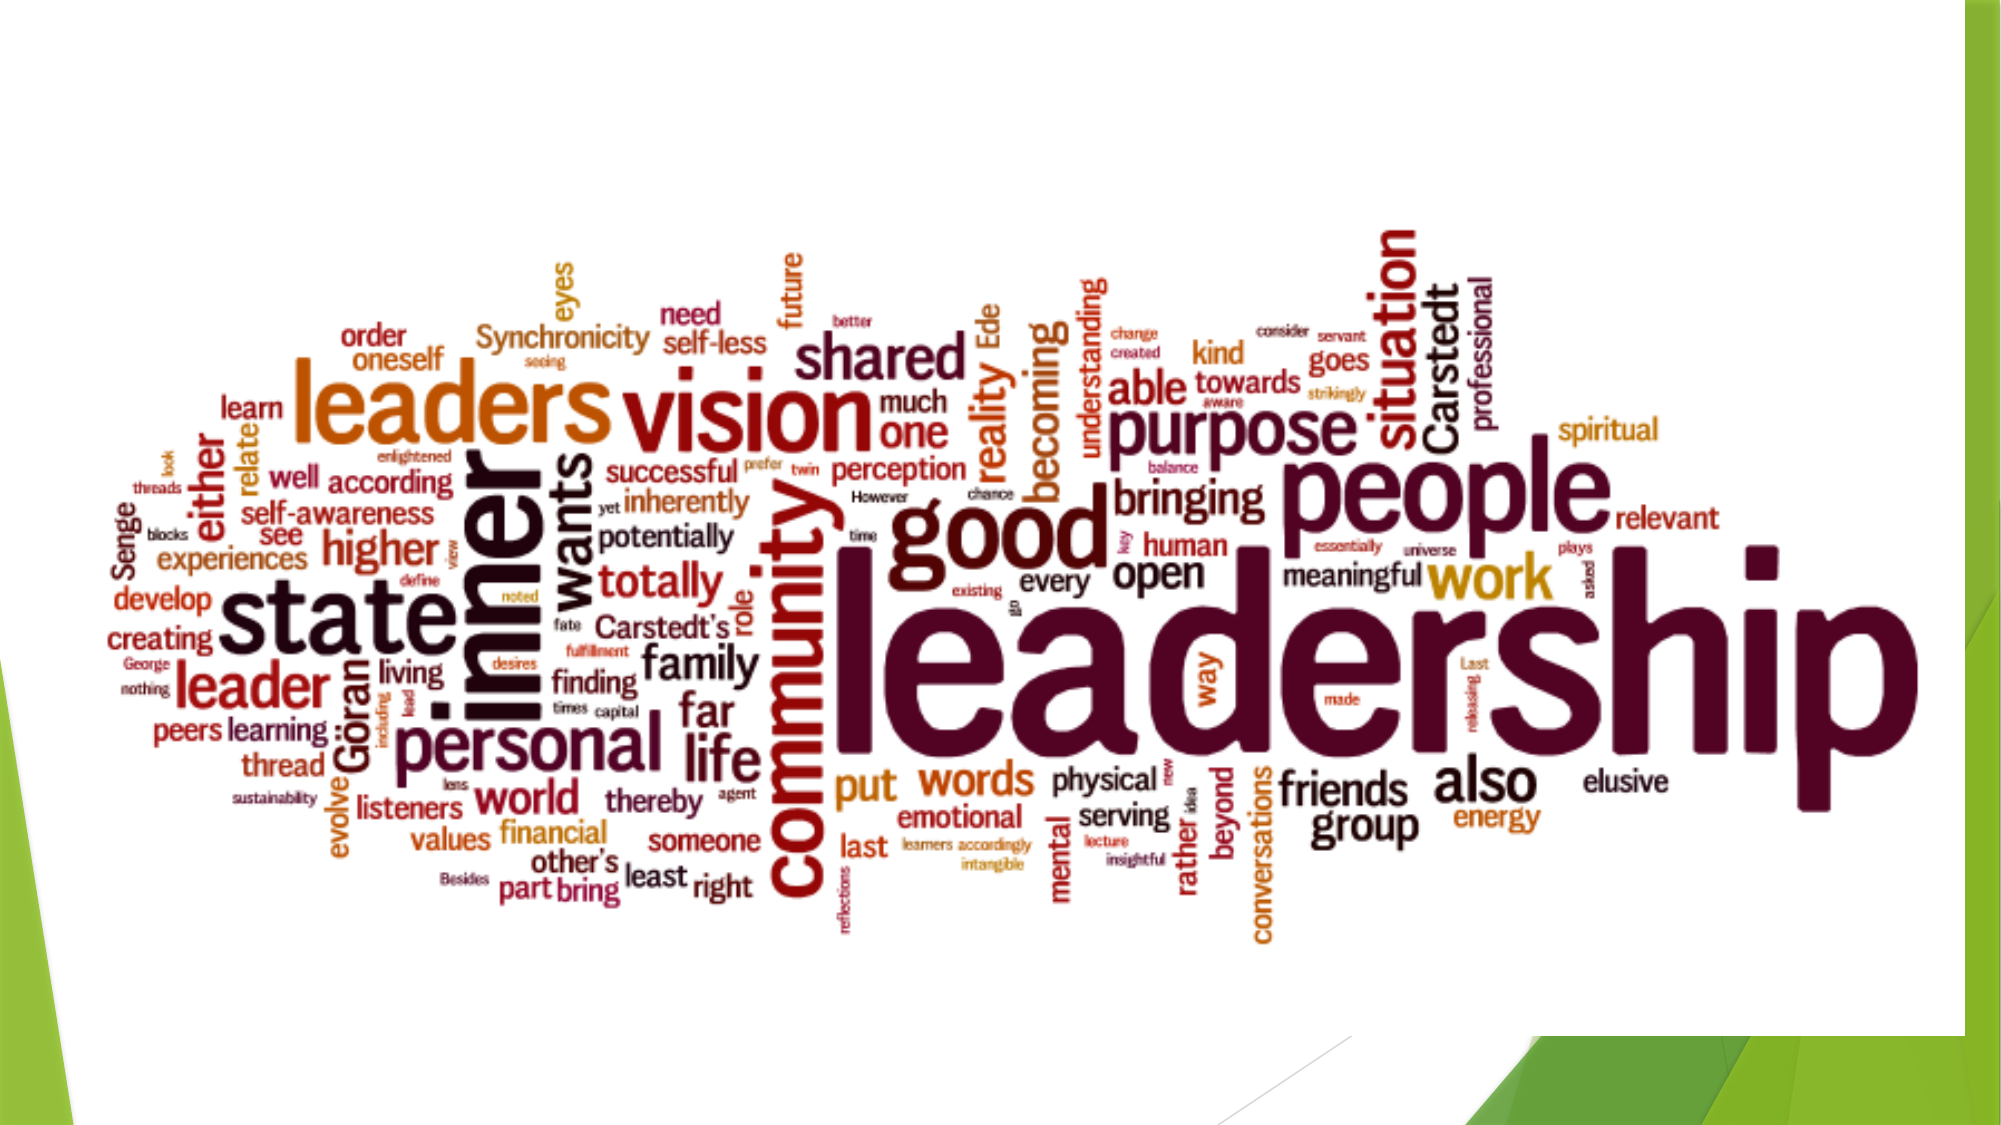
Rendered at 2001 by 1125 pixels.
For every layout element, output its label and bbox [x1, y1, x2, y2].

list [74, 0, 1965, 1036]
